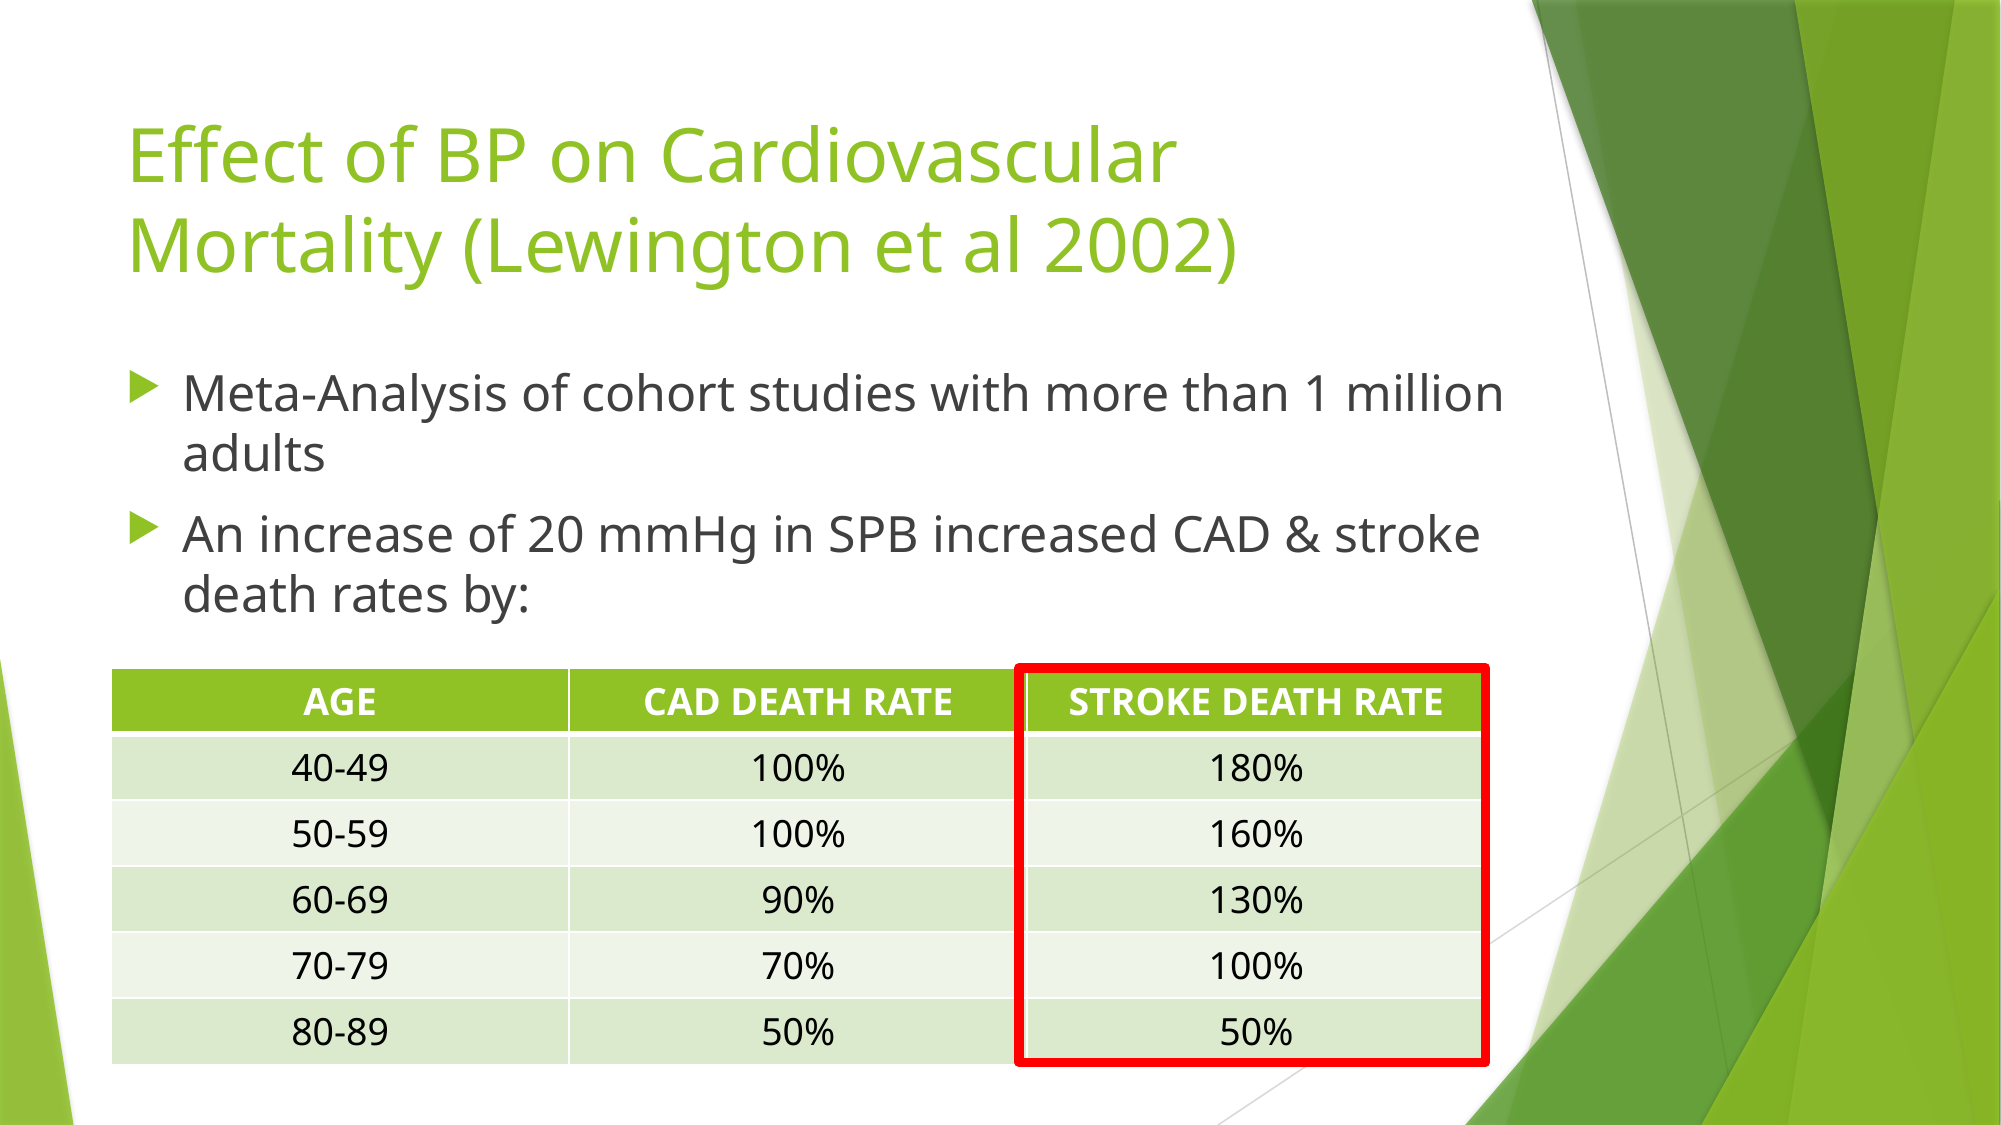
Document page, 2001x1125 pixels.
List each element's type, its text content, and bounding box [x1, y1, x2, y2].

table_cell 60-69 [112, 867, 568, 931]
table_cell 100% [570, 801, 1017, 865]
title Effect of BP on Cardiovascular Mortality (Lewington et al 2002) [111, 99, 1522, 317]
text_box [1017, 666, 1487, 1064]
table_cell 70-79 [112, 933, 568, 997]
table_cell 50-59 [112, 801, 568, 865]
table_cell 40-49 [112, 737, 568, 799]
table_cell 90% [570, 867, 1017, 931]
table_cell 50% [570, 999, 1017, 1064]
table_cell 100% [570, 737, 1017, 799]
table_header AGE [112, 669, 568, 731]
table_cell 80-89 [112, 999, 568, 1064]
table_header CAD DEATH RATE [570, 669, 1017, 731]
table_cell 70% [570, 933, 1017, 997]
list Meta-Analysis of cohort studies with more than 1 million adults An increase of 20 mmHg in SPB increased CAD & stroke death rates by: [111, 354, 1522, 992]
